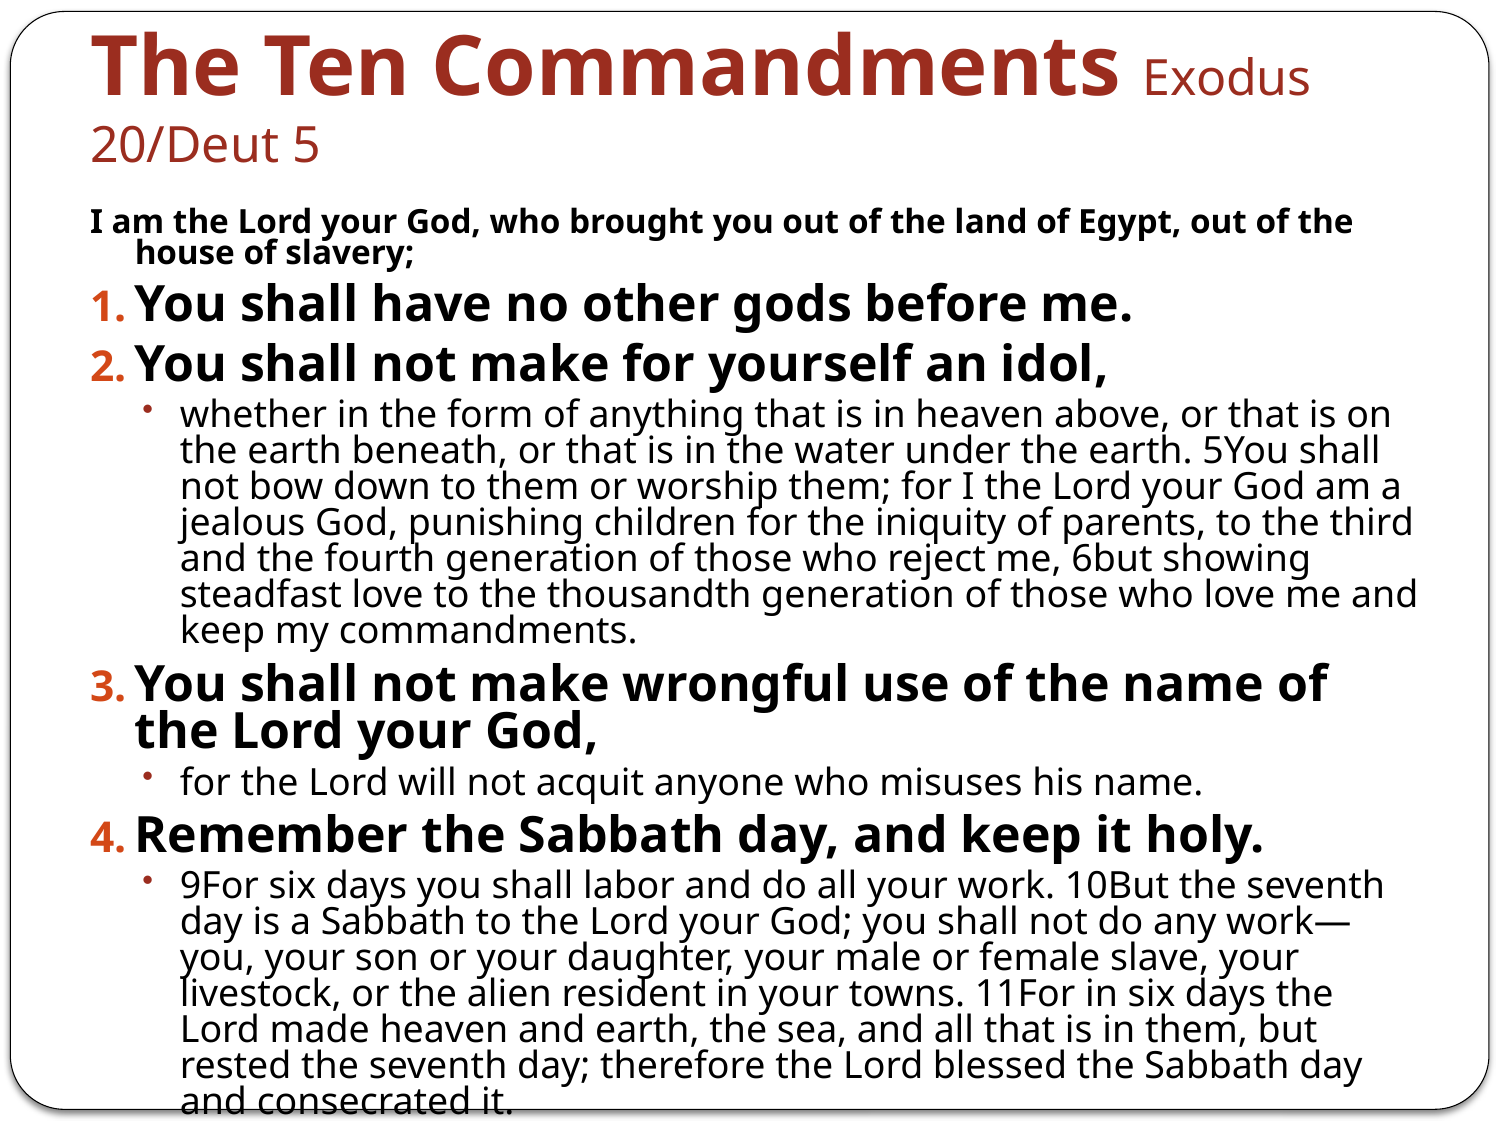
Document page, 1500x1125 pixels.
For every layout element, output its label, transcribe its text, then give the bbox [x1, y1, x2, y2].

title The Ten Commandments Exodus 20/Deut 5 [75, 45, 1425, 188]
list I am the Lord your God, who brought you out of the land of Egypt, out of the house of slavery; You shall have no other gods before me. You shall not make for yourself an idol, whether in the form of anything that is in heaven above, or that is on the earth beneath, or that is in the water under the earth. 5You shall not bow down to them or worship them; for I the Lord your God am a jealous God, punishing children for the iniquity of parents, to the third and the fourth generation of those who reject me, 6but showing steadfast love to the thousandth generation of those who love me and keep my commandments. You shall not make wrongful use of the name of the Lord your God, for the Lord will not acquit anyone who misuses his name. Remember the Sabbath day, and keep it holy. 9For six days you shall labor and do all your work. 10But the seventh day is a Sabbath to the Lord your God; you shall not do any work—you, your son or your daughter, your male or female slave, your livestock, or the alien resident in your towns. 11For in six days the Lord made heaven and earth, the sea, and all that is in them, but rested the seventh day; therefore the Lord blessed the Sabbath day and consecrated it. [75, 200, 1438, 1063]
